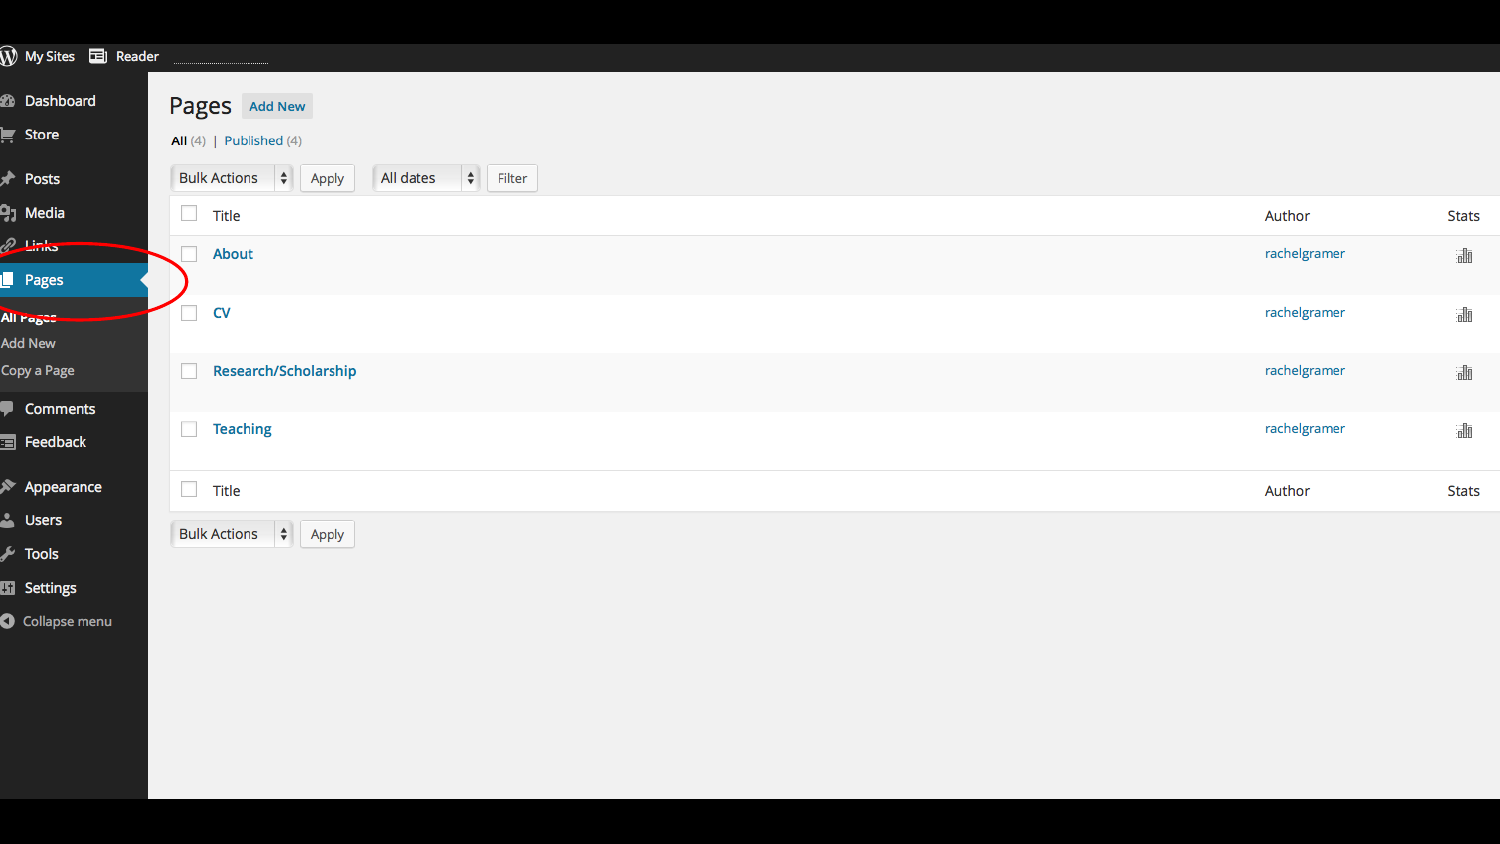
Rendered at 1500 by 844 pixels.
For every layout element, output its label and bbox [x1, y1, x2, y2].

picture [0, 44, 1500, 800]
